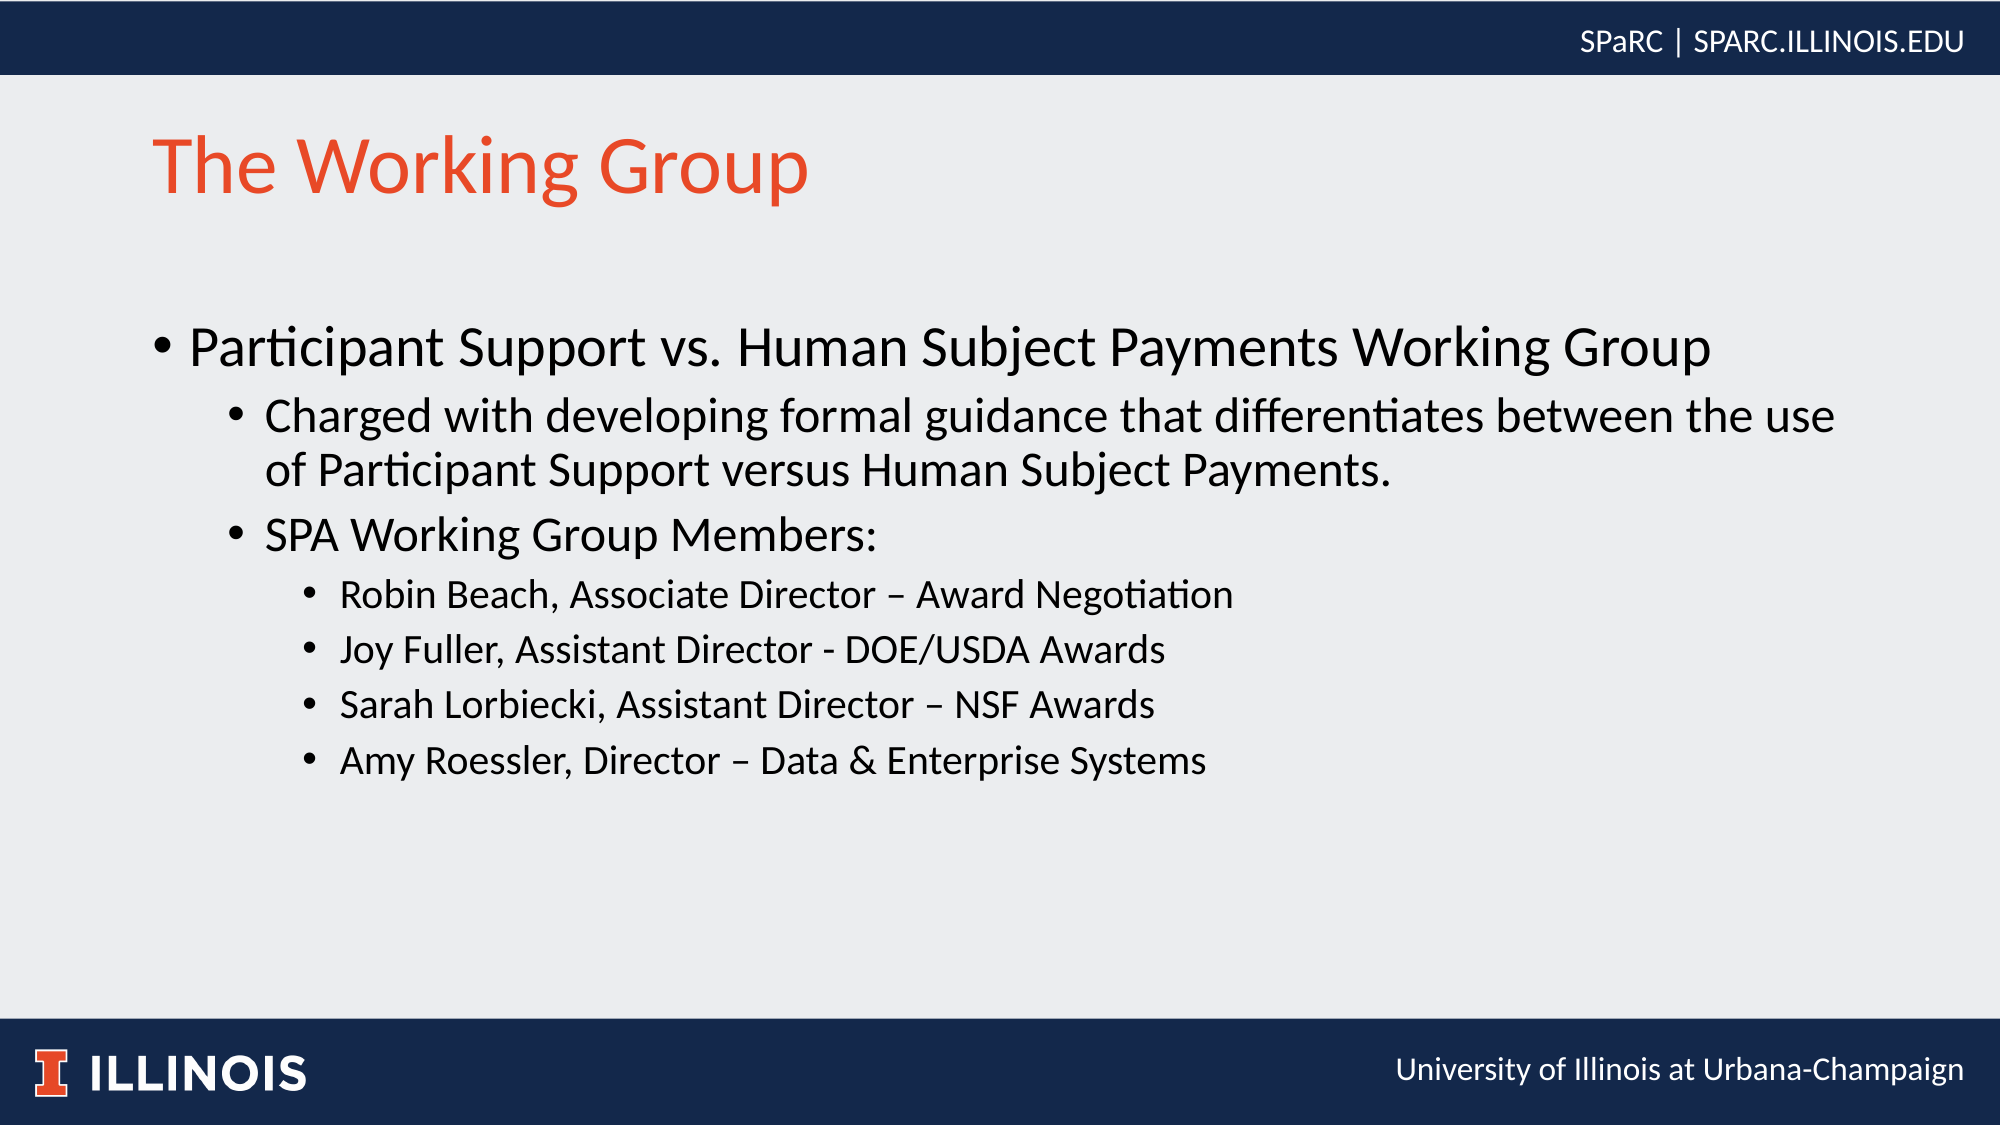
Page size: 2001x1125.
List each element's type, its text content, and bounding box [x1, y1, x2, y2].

list Participant Support vs. Human Subject Payments Working Group Charged with developing formal guidance that differentiates between the use of Participant Support versus Human Subject Payments. SPA Working Group Members: Robin Beach, Associate Director – Award Negotiation Joy Fuller, Assistant Director - DOE/USDA Awards Sarah Lorbiecki, Assistant Director – NSF Awards Amy Roessler, Director – Data & Enterprise Systems [137, 308, 1863, 983]
title The Working Group [137, 114, 1863, 278]
picture [35, 1049, 306, 1097]
